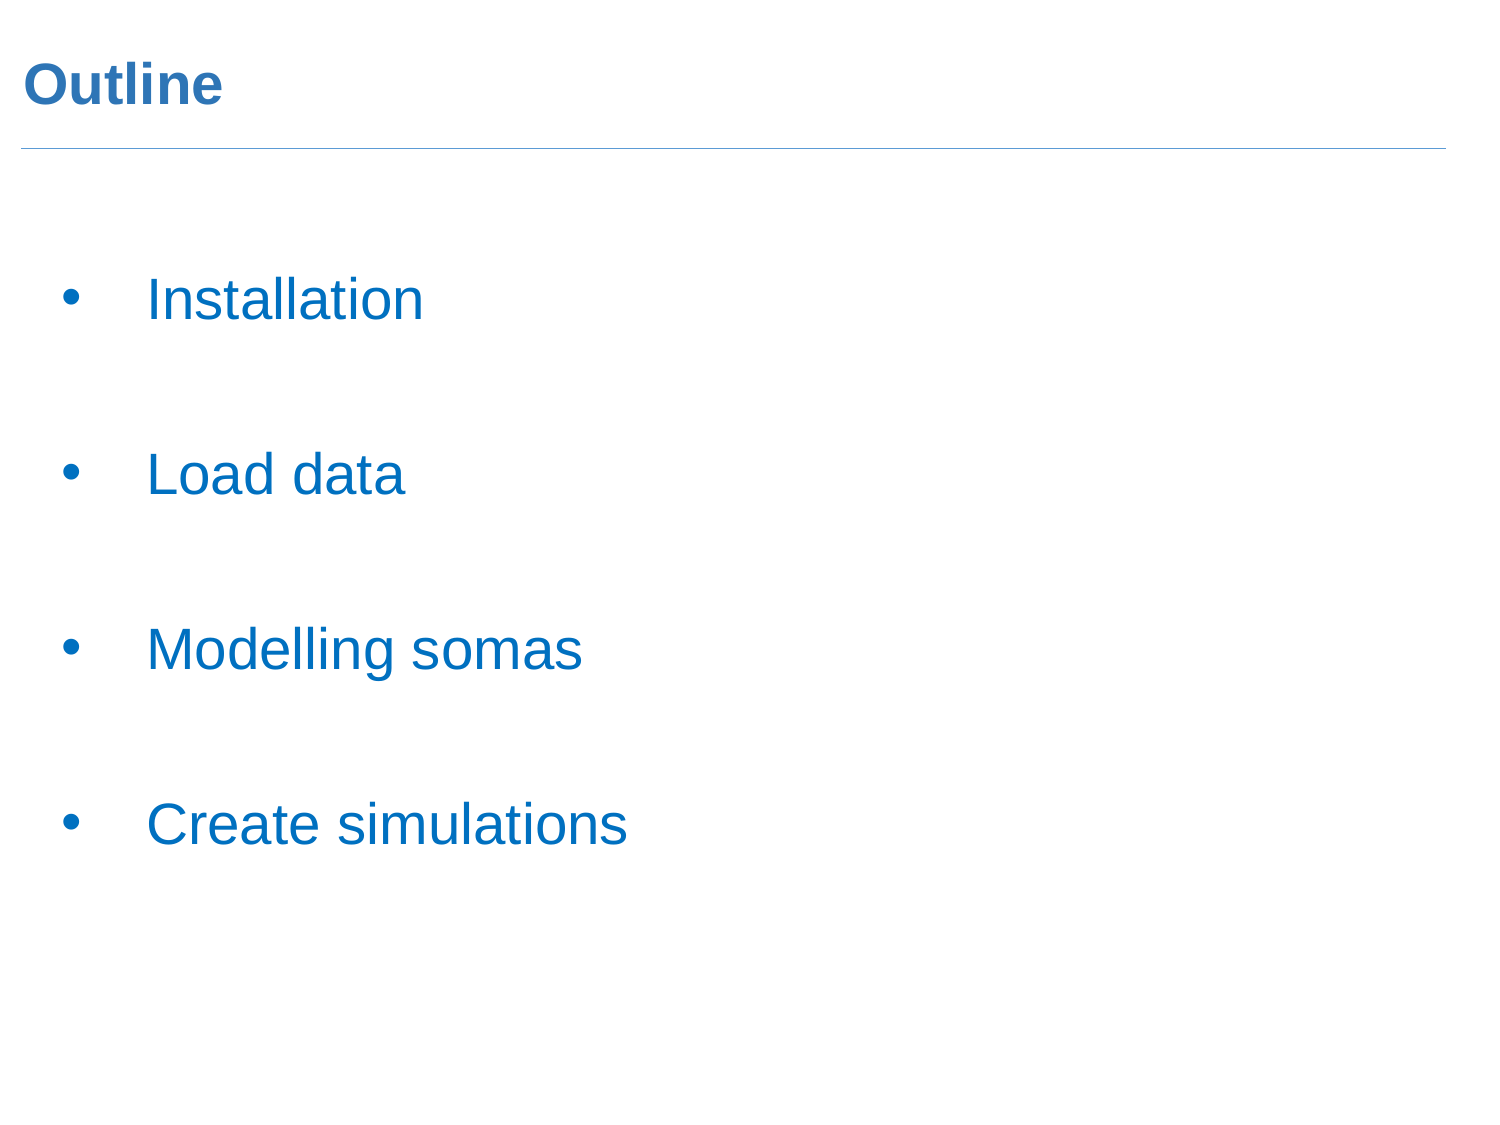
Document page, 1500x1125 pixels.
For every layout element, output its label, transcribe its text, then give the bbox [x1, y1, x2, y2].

text_box Outline [0, 39, 1500, 124]
text_box Installation Load data Modelling somas Create simulations [46, 148, 1500, 864]
